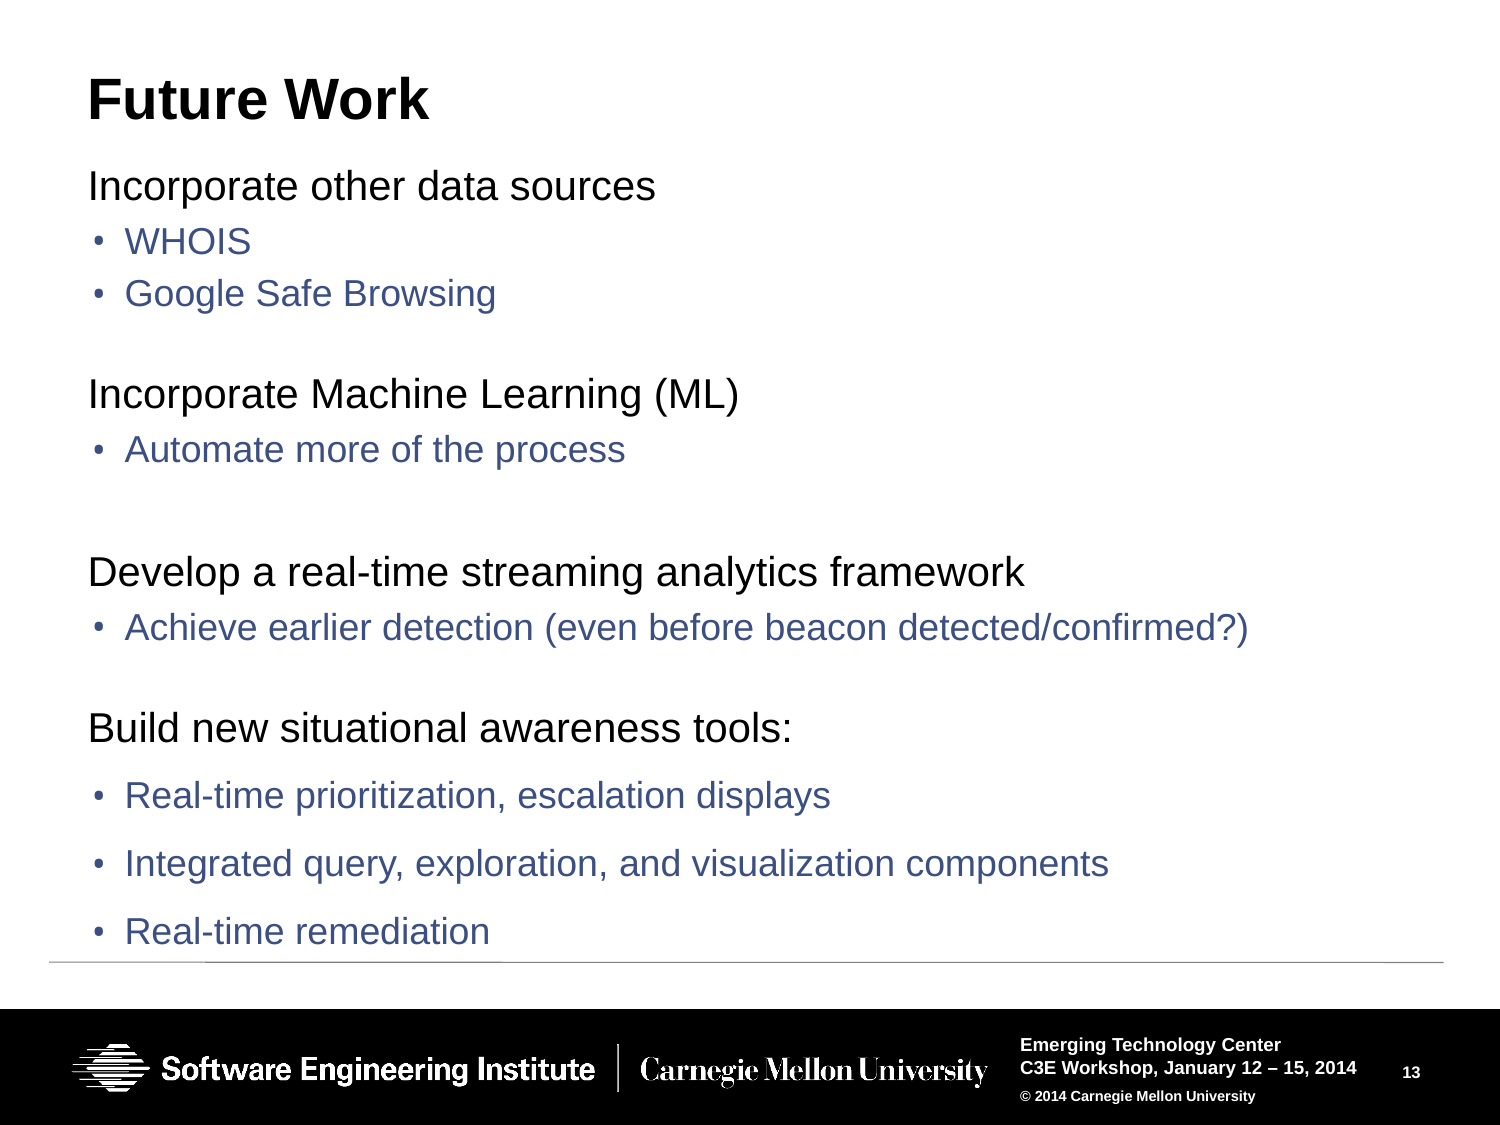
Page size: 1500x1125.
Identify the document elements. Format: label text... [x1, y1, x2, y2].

list Incorporate other data sources WHOIS Google Safe Browsing Incorporate Machine Learning (ML) Automate more of the process Develop a real-time streaming analytics framework Achieve earlier detection (even before beacon detected/confirmed?) Build new situational awareness tools: Real-time prioritization, escalation displays Integrated query, exploration, and visualization components Real-time remediation [87, 162, 1426, 963]
picture [71, 1044, 988, 1092]
title Future Work [87, 69, 1426, 133]
